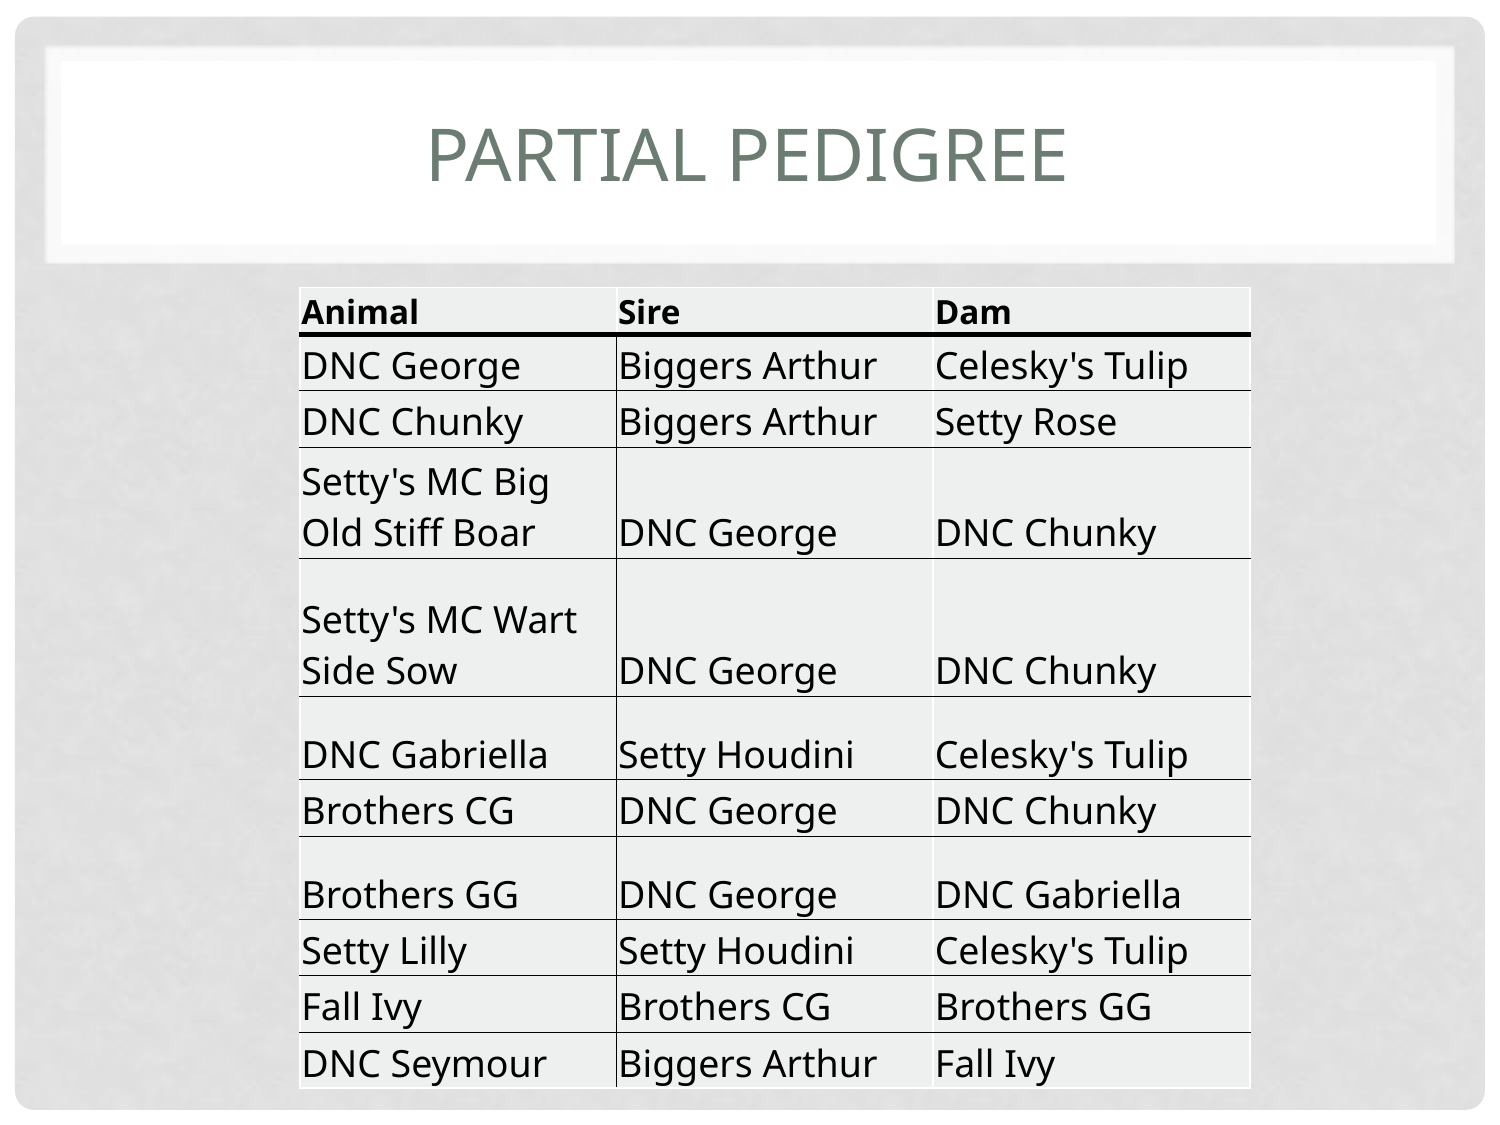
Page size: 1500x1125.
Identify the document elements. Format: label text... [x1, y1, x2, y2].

table_cell Brothers CG [617, 976, 932, 1032]
table_cell Setty Lilly [301, 920, 616, 975]
table_cell Biggers Arthur [617, 391, 932, 447]
table_cell DNC George [301, 337, 616, 390]
table_cell Biggers Arthur [617, 1033, 932, 1087]
table_cell DNC George [617, 837, 932, 919]
table_cell Celesky's Tulip [934, 697, 1249, 779]
table_header Sire [618, 288, 932, 332]
table_cell Fall Ivy [934, 1033, 1249, 1087]
table_cell Brothers CG [301, 780, 616, 836]
table_cell Setty's MC Wart Side Sow [301, 559, 616, 696]
title Partial Pedigree [69, 66, 1425, 238]
table_cell DNC George [617, 448, 932, 558]
table_cell Brothers GG [301, 837, 616, 919]
table_cell DNC George [617, 780, 932, 836]
table_cell DNC Chunky [934, 780, 1249, 836]
table_cell DNC Chunky [301, 391, 616, 447]
table_cell Setty Houdini [617, 920, 932, 975]
table_cell Fall Ivy [301, 976, 616, 1032]
table_header Animal [301, 288, 616, 332]
table_cell Setty's MC Big Old Stiff Boar [301, 448, 616, 558]
table_cell DNC Gabriella [934, 837, 1249, 919]
table_cell Celesky's Tulip [934, 920, 1249, 975]
table_cell DNC Chunky [934, 559, 1249, 696]
table_cell DNC Seymour [301, 1033, 616, 1087]
table_cell Celesky's Tulip [934, 337, 1249, 390]
table_cell DNC Gabriella [301, 697, 616, 779]
table_header Dam [934, 288, 1249, 332]
table_cell Setty Rose [934, 391, 1249, 447]
table_cell Setty Houdini [617, 697, 932, 779]
table_cell DNC Chunky [934, 448, 1249, 558]
table_cell Brothers GG [934, 976, 1249, 1032]
table_cell Biggers Arthur [617, 337, 932, 390]
table_cell DNC George [617, 559, 932, 696]
